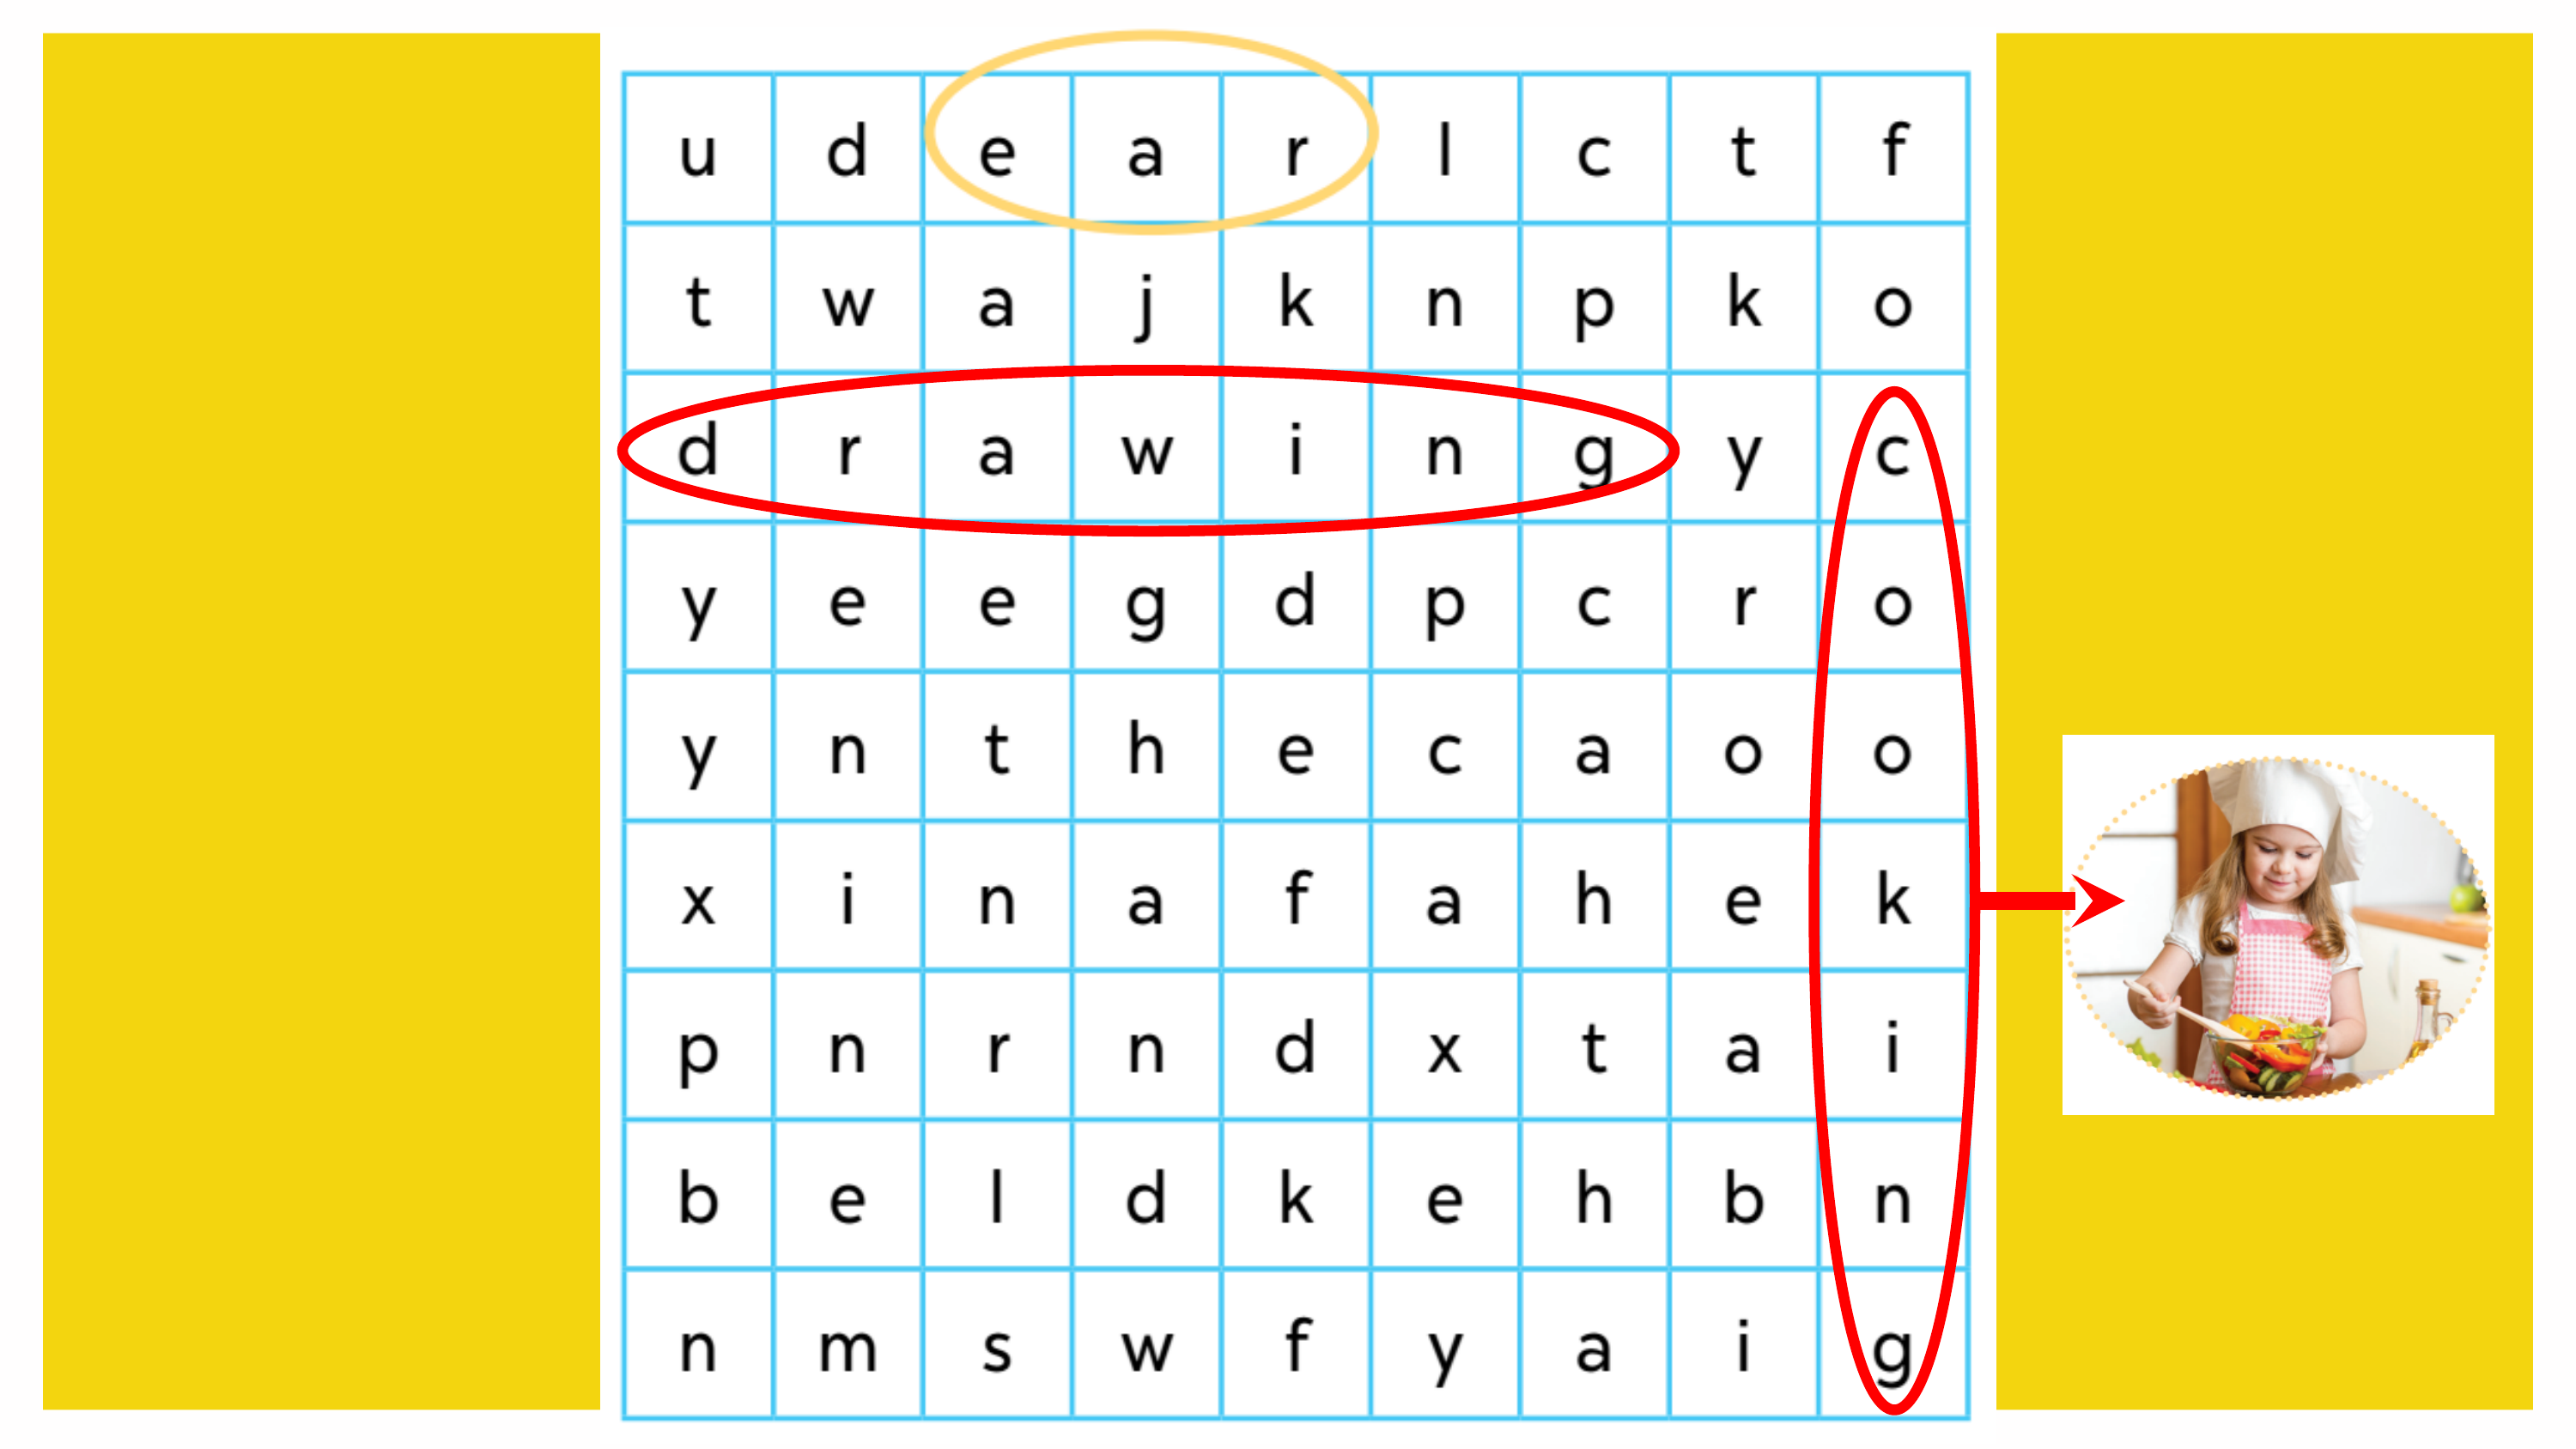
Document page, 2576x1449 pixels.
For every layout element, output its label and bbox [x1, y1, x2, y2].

picture [600, 27, 1997, 1444]
text_box [2000, 33, 2533, 1410]
text_box [43, 33, 596, 1410]
picture [2062, 735, 2495, 1116]
